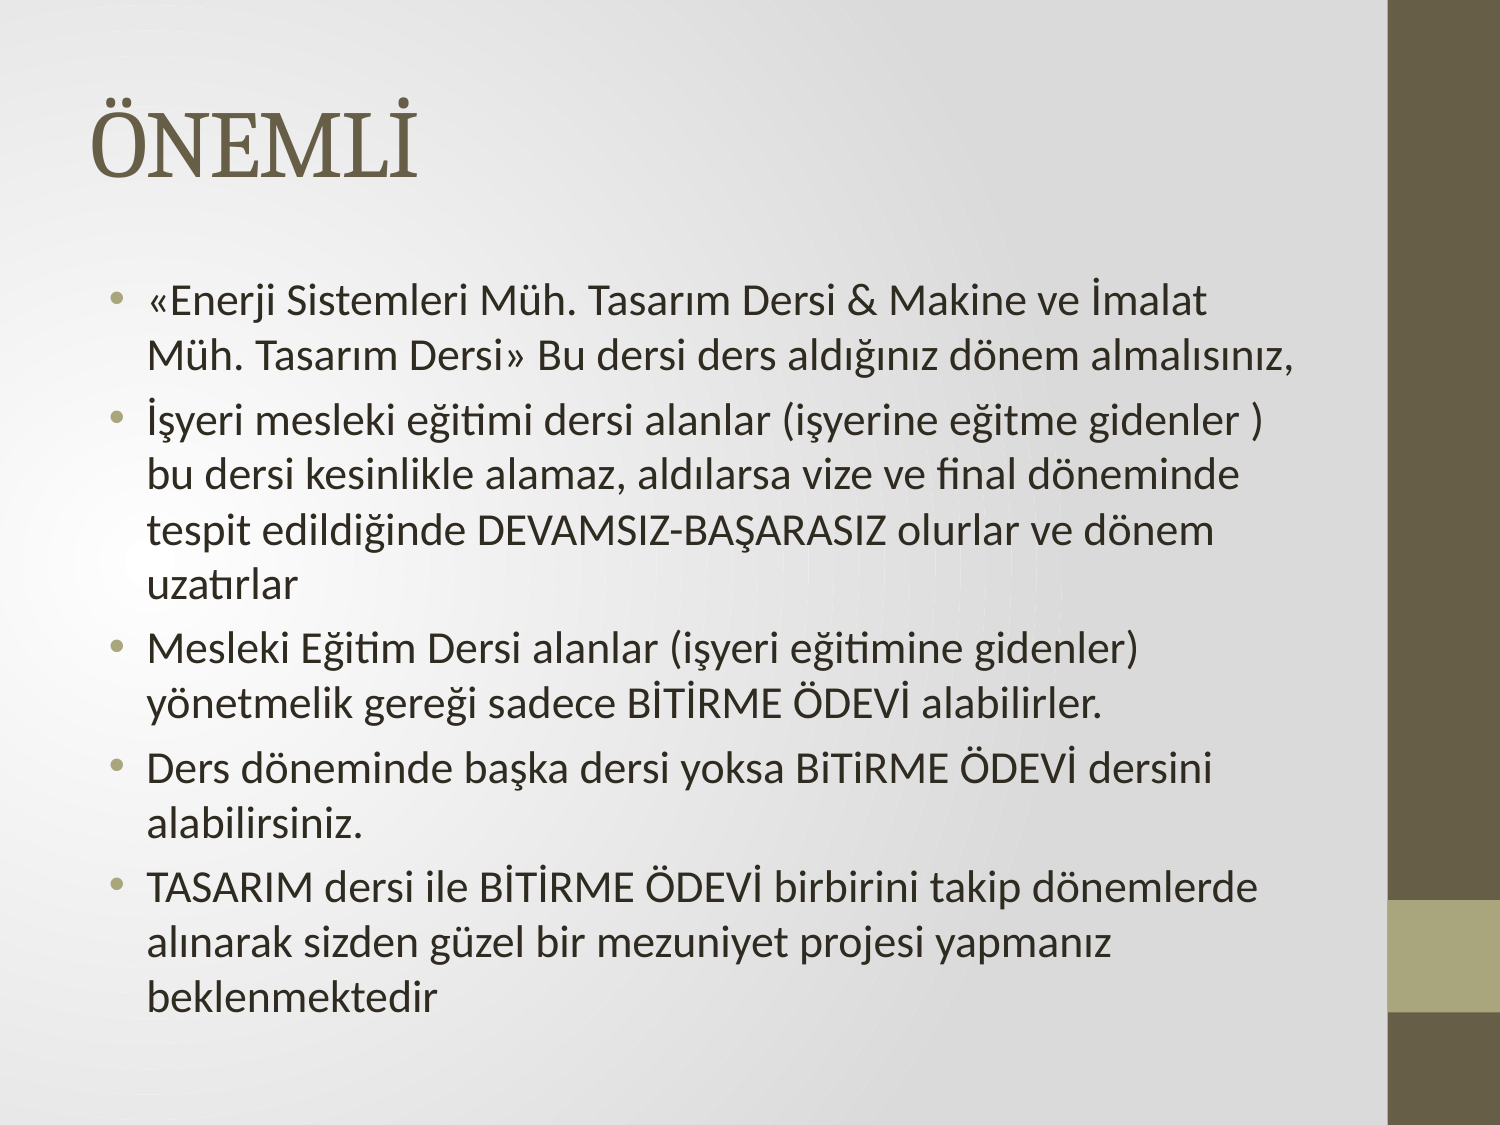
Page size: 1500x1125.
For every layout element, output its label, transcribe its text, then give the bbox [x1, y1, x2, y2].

list «Enerji Sistemleri Müh. Tasarım Dersi & Makine ve İmalat Müh. Tasarım Dersi» Bu dersi ders aldığınız dönem almalısınız, İşyeri mesleki eğitimi dersi alanlar (işyerine eğitme gidenler ) bu dersi kesinlikle alamaz, aldılarsa vize ve final döneminde tespit edildiğinde DEVAMSIZ-BAŞARASIZ olurlar ve dönem uzatırlar Mesleki Eğitim Dersi alanlar (işyeri eğitimine gidenler) yönetmelik gereği sadece BİTİRME ÖDEVİ alabilirler. Ders döneminde başka dersi yoksa BiTiRME ÖDEVİ dersini alabilirsiniz. TASARIM dersi ile BİTİRME ÖDEVİ birbirini takip dönemlerde alınarak sizden güzel bir mezuniyet projesi yapmanız beklenmektedir [75, 262, 1325, 1050]
title ÖNEMLİ [75, 45, 1325, 233]
